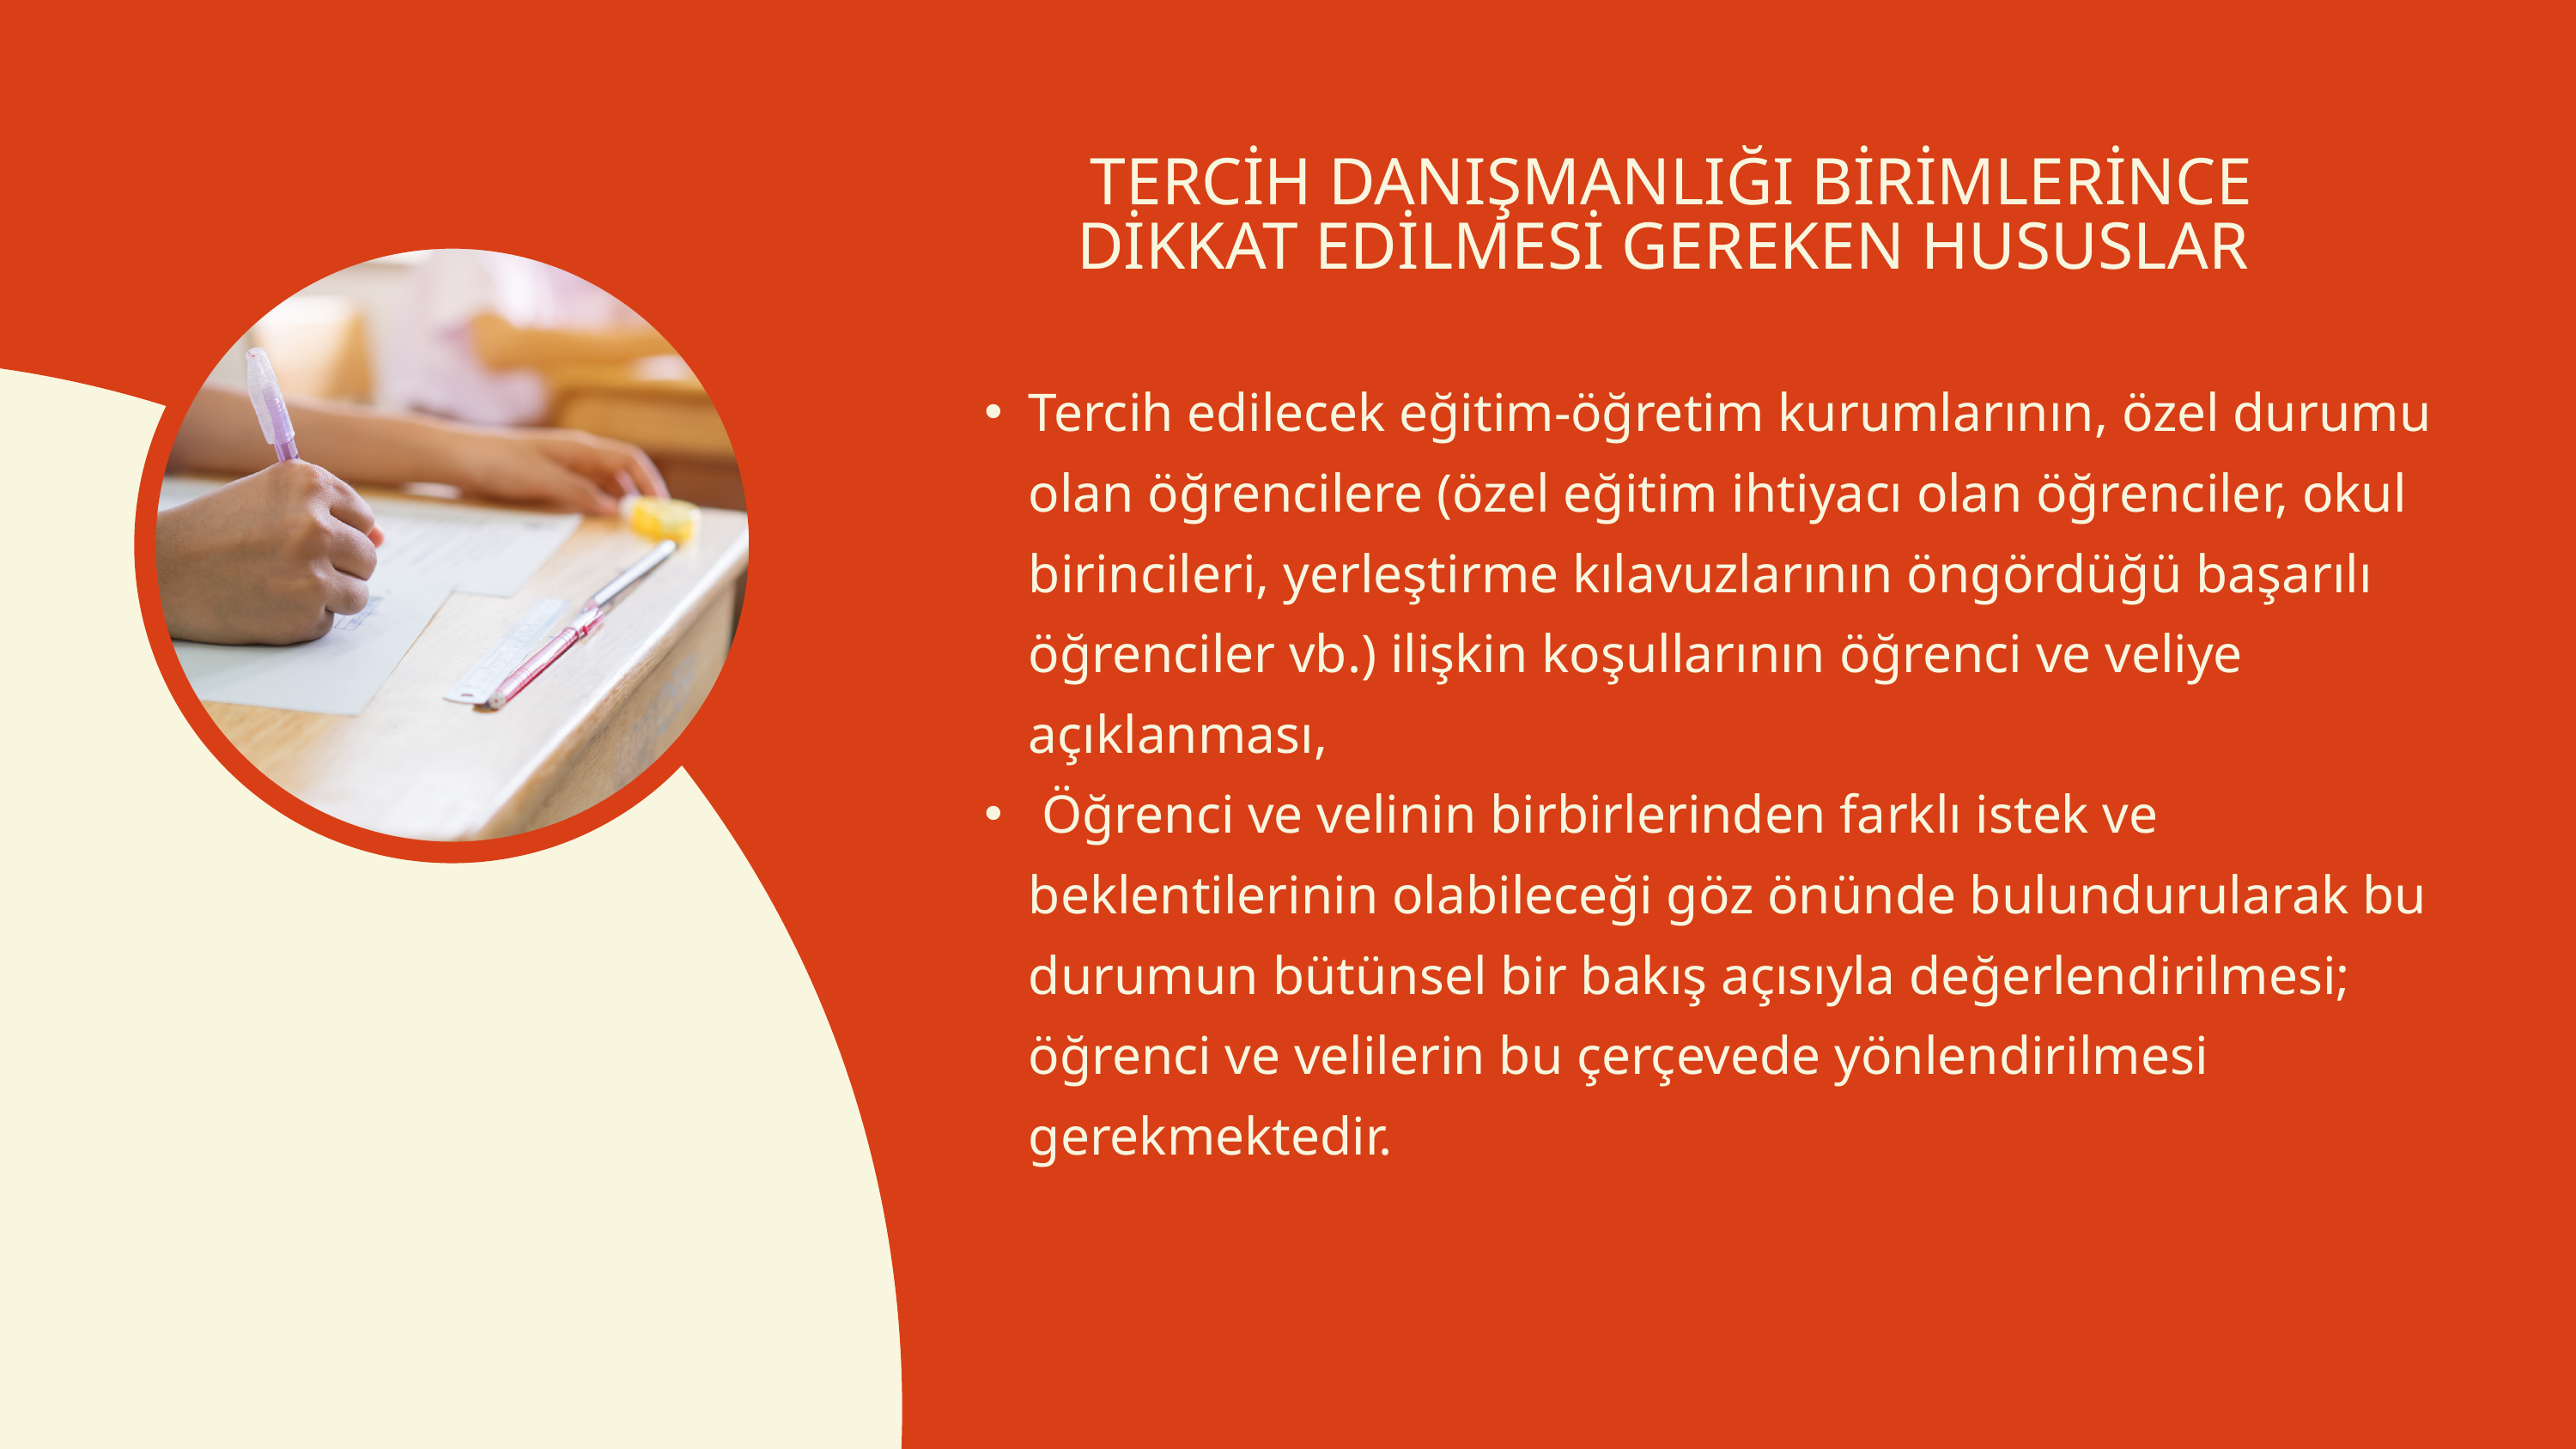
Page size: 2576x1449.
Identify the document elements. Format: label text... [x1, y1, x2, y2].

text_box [0, 319, 941, 1449]
text_box Tercih edilecek eğitim-öğretim kurumlarının, özel durumu olan öğrencilere (özel eğitim ihtiyacı olan öğrenciler, okul birincileri, yerleştirme kılavuzlarının öngördüğü başarılı öğrenciler vb.) ilişkin koşullarının öğrenci ve veliye açıklanması, Öğrenci ve velinin birbirlerinden farklı istek ve beklentilerinin olabileceği göz önünde bulundurularak bu durumun bütünsel bir bakış açısıyla değerlendirilmesi; öğrenci ve velilerin bu çerçevede yönlendirilmesi gerekmektedir. [947, 361, 2467, 1166]
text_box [144, 237, 760, 853]
text_box TERCİH DANIŞMANLIĞI BİRİMLERİNCE DİKKAT EDİLMESİ GEREKEN HUSUSLAR [1011, 153, 2332, 282]
